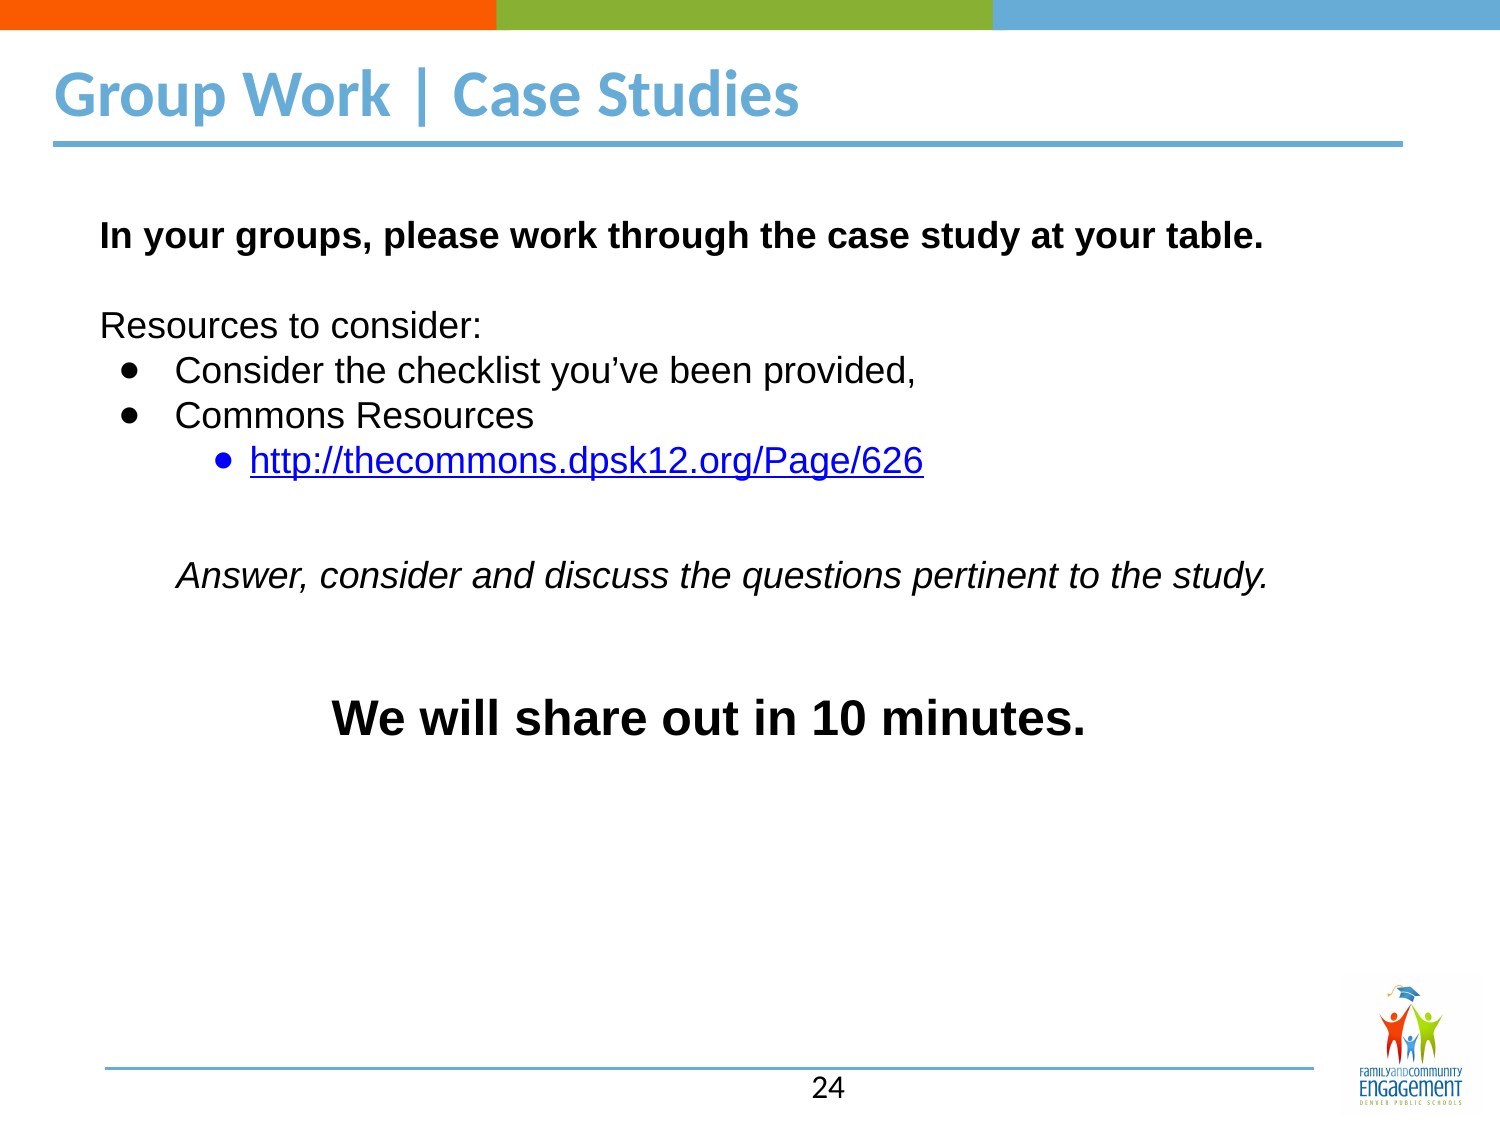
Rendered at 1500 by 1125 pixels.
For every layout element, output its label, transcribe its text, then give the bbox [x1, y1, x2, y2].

text_box [496, 0, 992, 31]
text_box Group Work | Case Studies [39, 42, 1449, 139]
picture [1340, 974, 1482, 1116]
text_box [992, 0, 1500, 31]
text_box In your groups, please work through the case study at your table. Resources to consider: Consider the checklist you’ve been provided, Commons Resources http://thecommons.dpsk12.org/Page/626 Answer, consider and discuss the questions pertinent to the study. We will share out in 10 minutes. [84, 195, 1363, 581]
text_box [0, 0, 496, 31]
